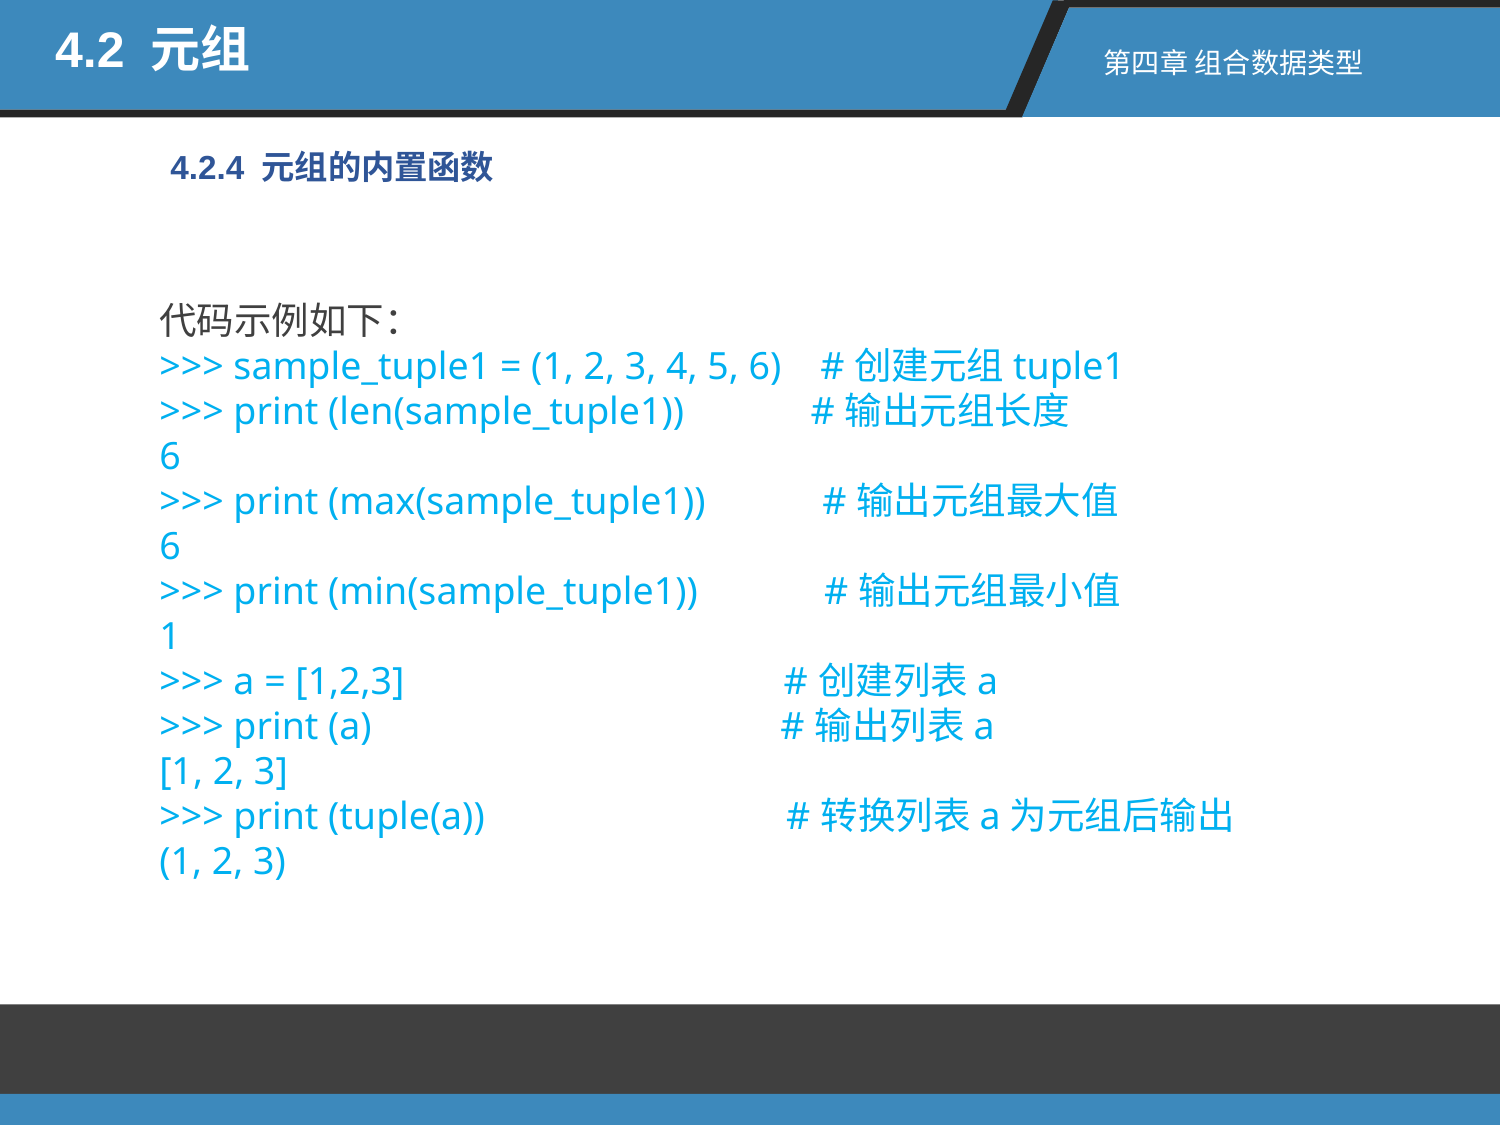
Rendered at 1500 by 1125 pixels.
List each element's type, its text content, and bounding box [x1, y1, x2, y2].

list 4.2.4 元组的内置函数 [155, 143, 682, 233]
text_box 第四章 组合数据类型 [1088, 38, 1380, 87]
text_box 代码示例如下： >>> sample_tuple1 = (1, 2, 3, 4, 5, 6) #创建元组tuple1 >>> print (len(sample_tuple1)) #输出元组长度 6 >>> print (max(sample_tuple1)) #输出元组最大值 6 >>> print (min(sample_tuple1)) #输出元组最小值 1 >>> a = [1,2,3] #创建列表a >>> print (a) #输出列表a [1, 2, 3] >>> print (tuple(a)) #转换列表a为元组后输出 (1, 2, 3) [69, 289, 1431, 890]
text_box 4.2 元组 [40, 17, 653, 111]
